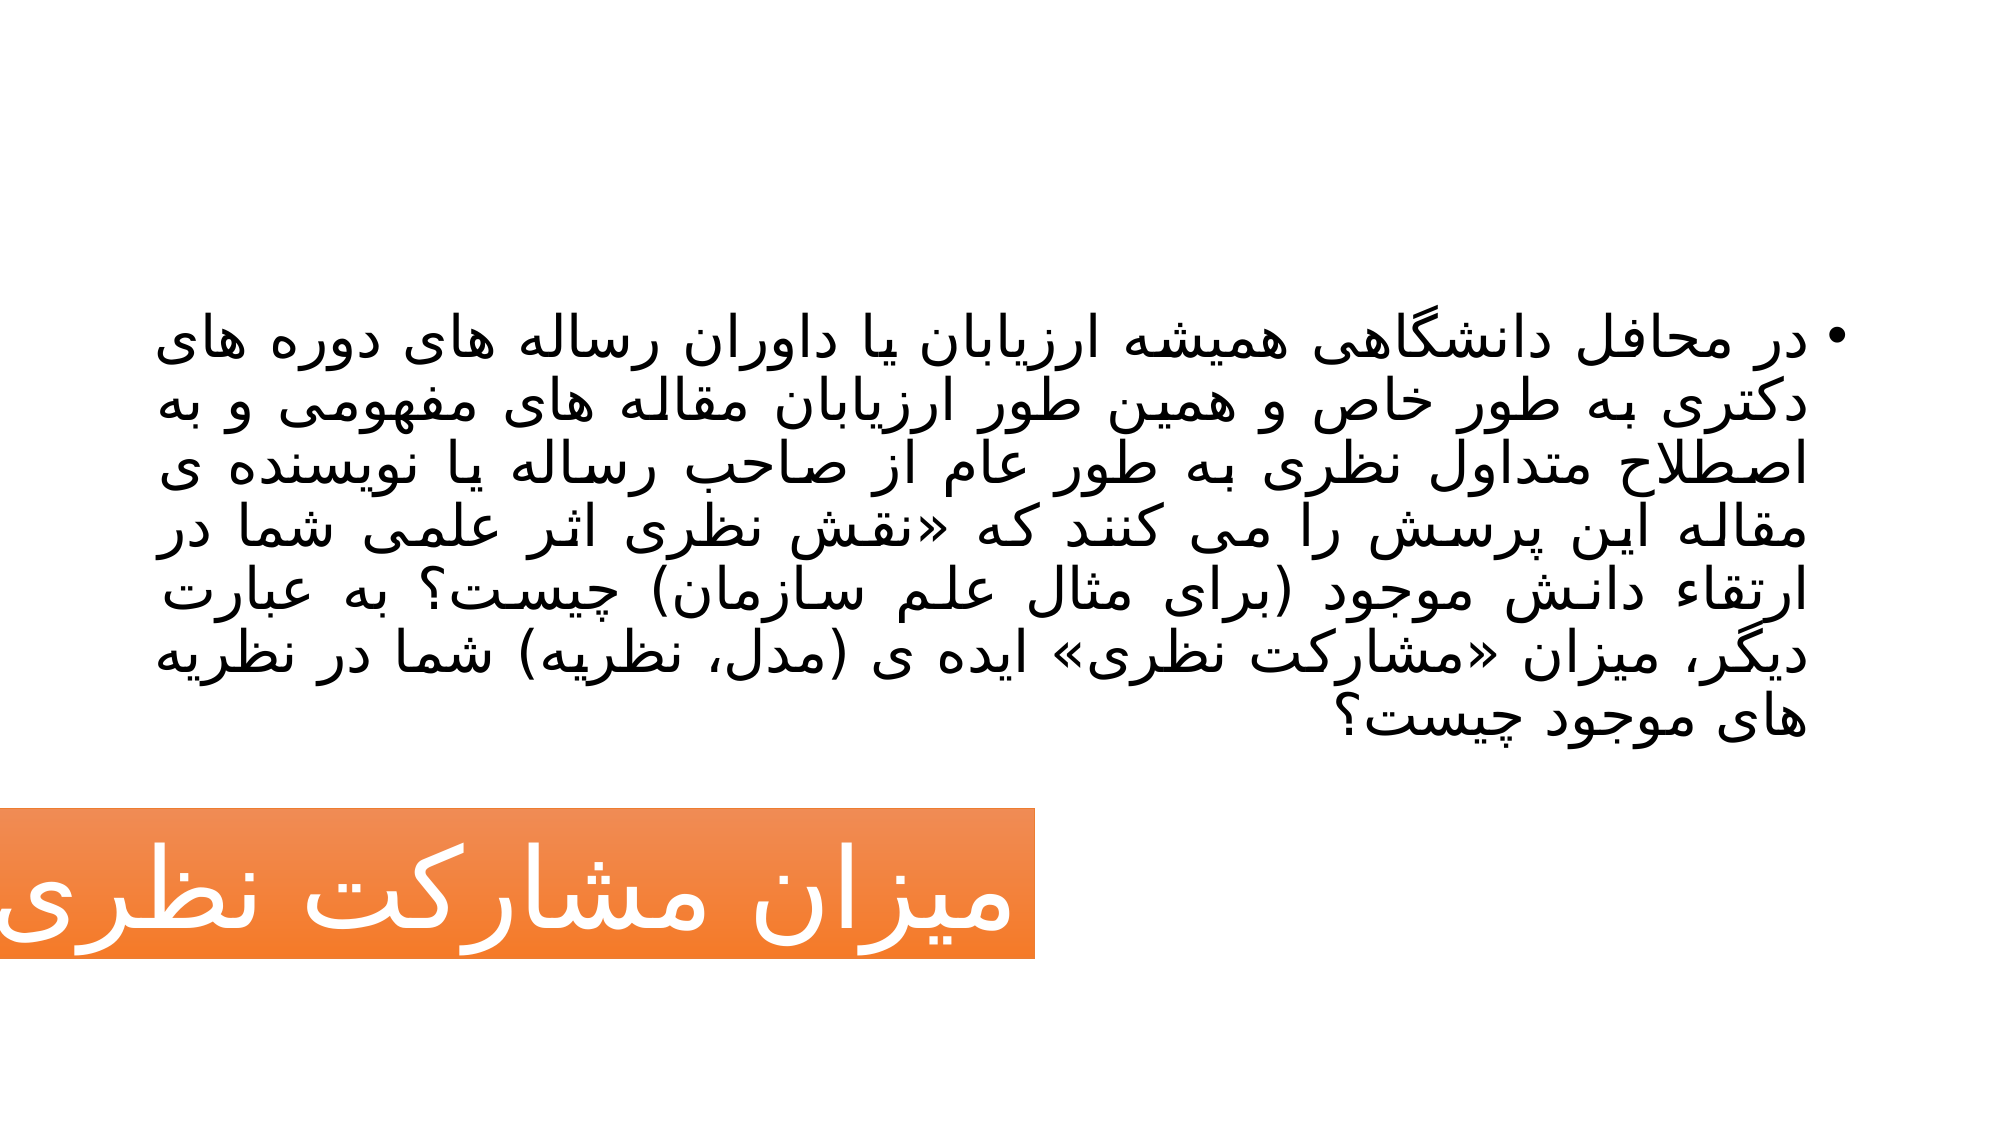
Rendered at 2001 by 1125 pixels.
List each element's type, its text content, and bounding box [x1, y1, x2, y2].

list در محافل دانشگاهی همیشه ارزیابان یا داوران رساله های دوره های دکتری به طور خاص و همین طور ارزیابان مقاله های مفهومی و به اصطلاح متداول نظری به طور عام از صاحب رساله یا نویسنده ی مقاله این پرسش را می کنند که «نقش نظری اثر علمی شما در ارتقاء دانش موجود (برای مثال علم سازمان) چیست؟ به عبارت دیگر، میزان «مشارکت نظری» ایده ی (مدل، نظریه) شما در نظریه های موجود چیست؟ [137, 299, 1863, 1014]
text_box میزان مشارکت نظری [0, 808, 1035, 959]
